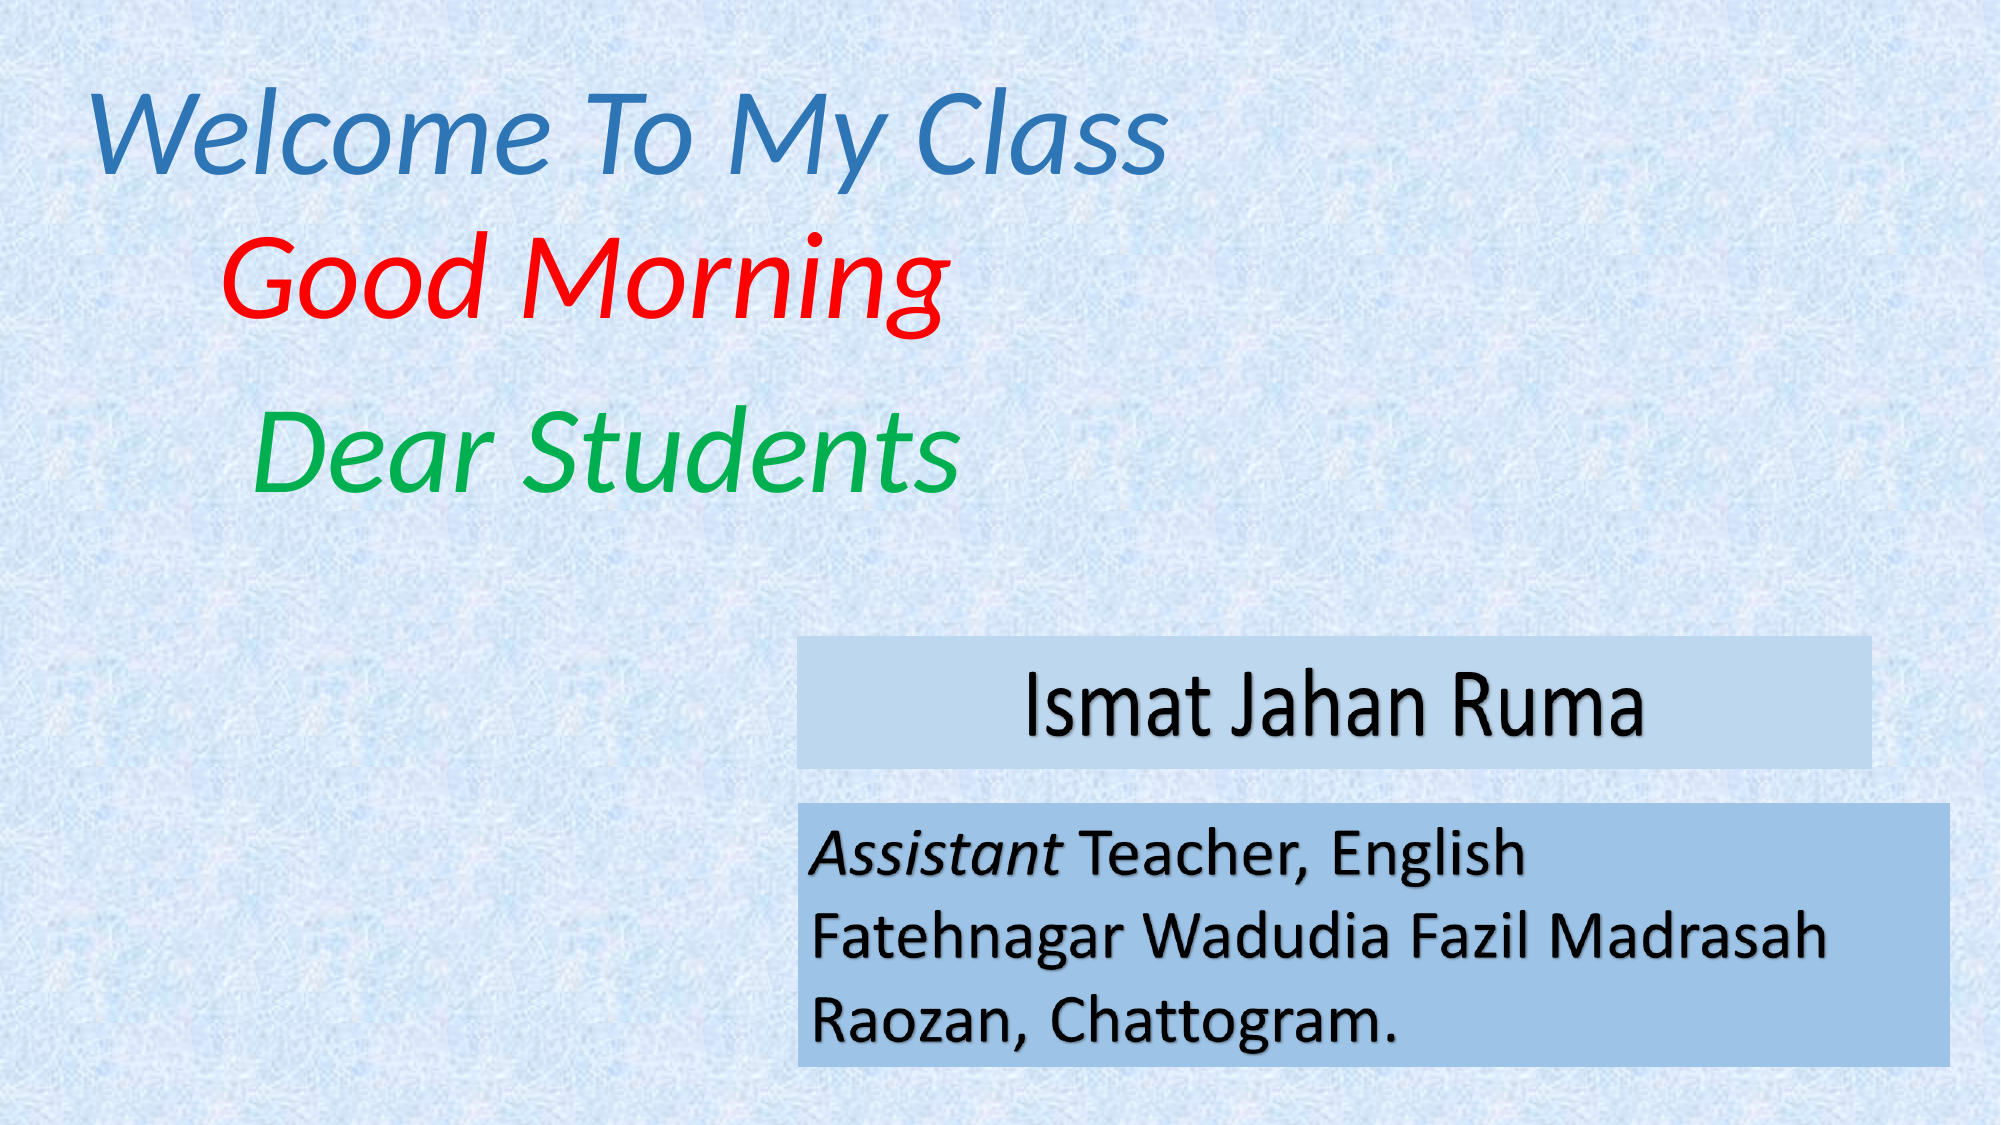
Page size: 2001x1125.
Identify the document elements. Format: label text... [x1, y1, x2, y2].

picture [0, 0, 2001, 1125]
text_box Dear Students [236, 360, 978, 571]
text_box Welcome To My Class [70, 42, 1215, 253]
text_box Good Morning [203, 185, 997, 396]
